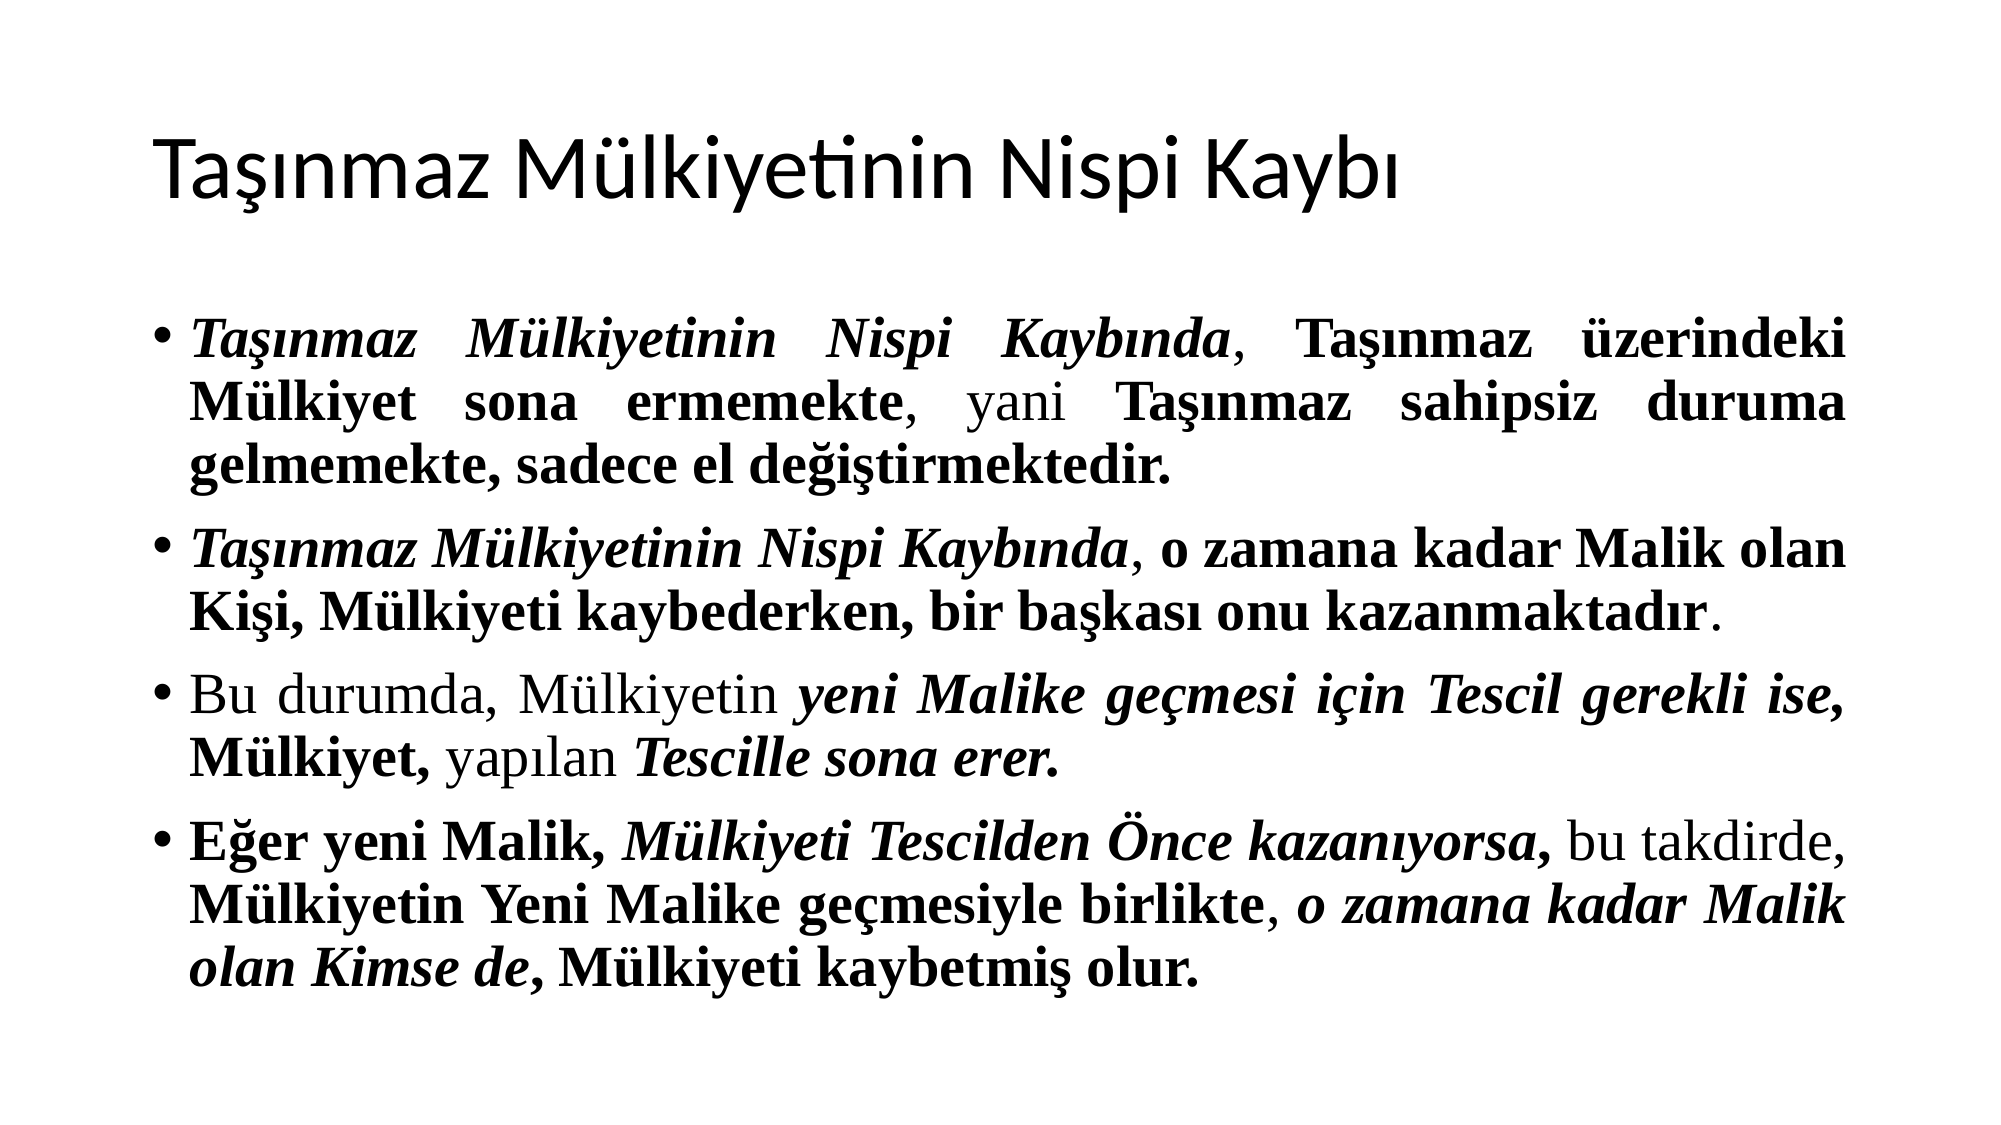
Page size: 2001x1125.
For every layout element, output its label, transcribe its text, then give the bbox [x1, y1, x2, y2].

title Taşınmaz Mülkiyetinin Nispi Kaybı [137, 59, 1863, 278]
list Taşınmaz Mülkiyetinin Nispi Kaybında, Taşınmaz üzerindeki Mülkiyet sona ermemekte, yani Taşınmaz sahipsiz duruma gelmemekte, sadece el değiştirmektedir. Taşınmaz Mülkiyetinin Nispi Kaybında, o zamana kadar Malik olan Kişi, Mülkiyeti kaybederken, bir başkası onu kazanmaktadır. Bu durumda, Mülkiyetin yeni Malike geçmesi için Tescil gerekli ise, Mülkiyet, yapılan Tescille sona erer. Eğer yeni Malik, Mülkiyeti Tescilden Önce kazanıyorsa, bu takdirde, Mülkiyetin Yeni Malike geçmesiyle birlikte, o zamana kadar Malik olan Kimse de, Mülkiyeti kaybetmiş olur. [137, 299, 1863, 1014]
